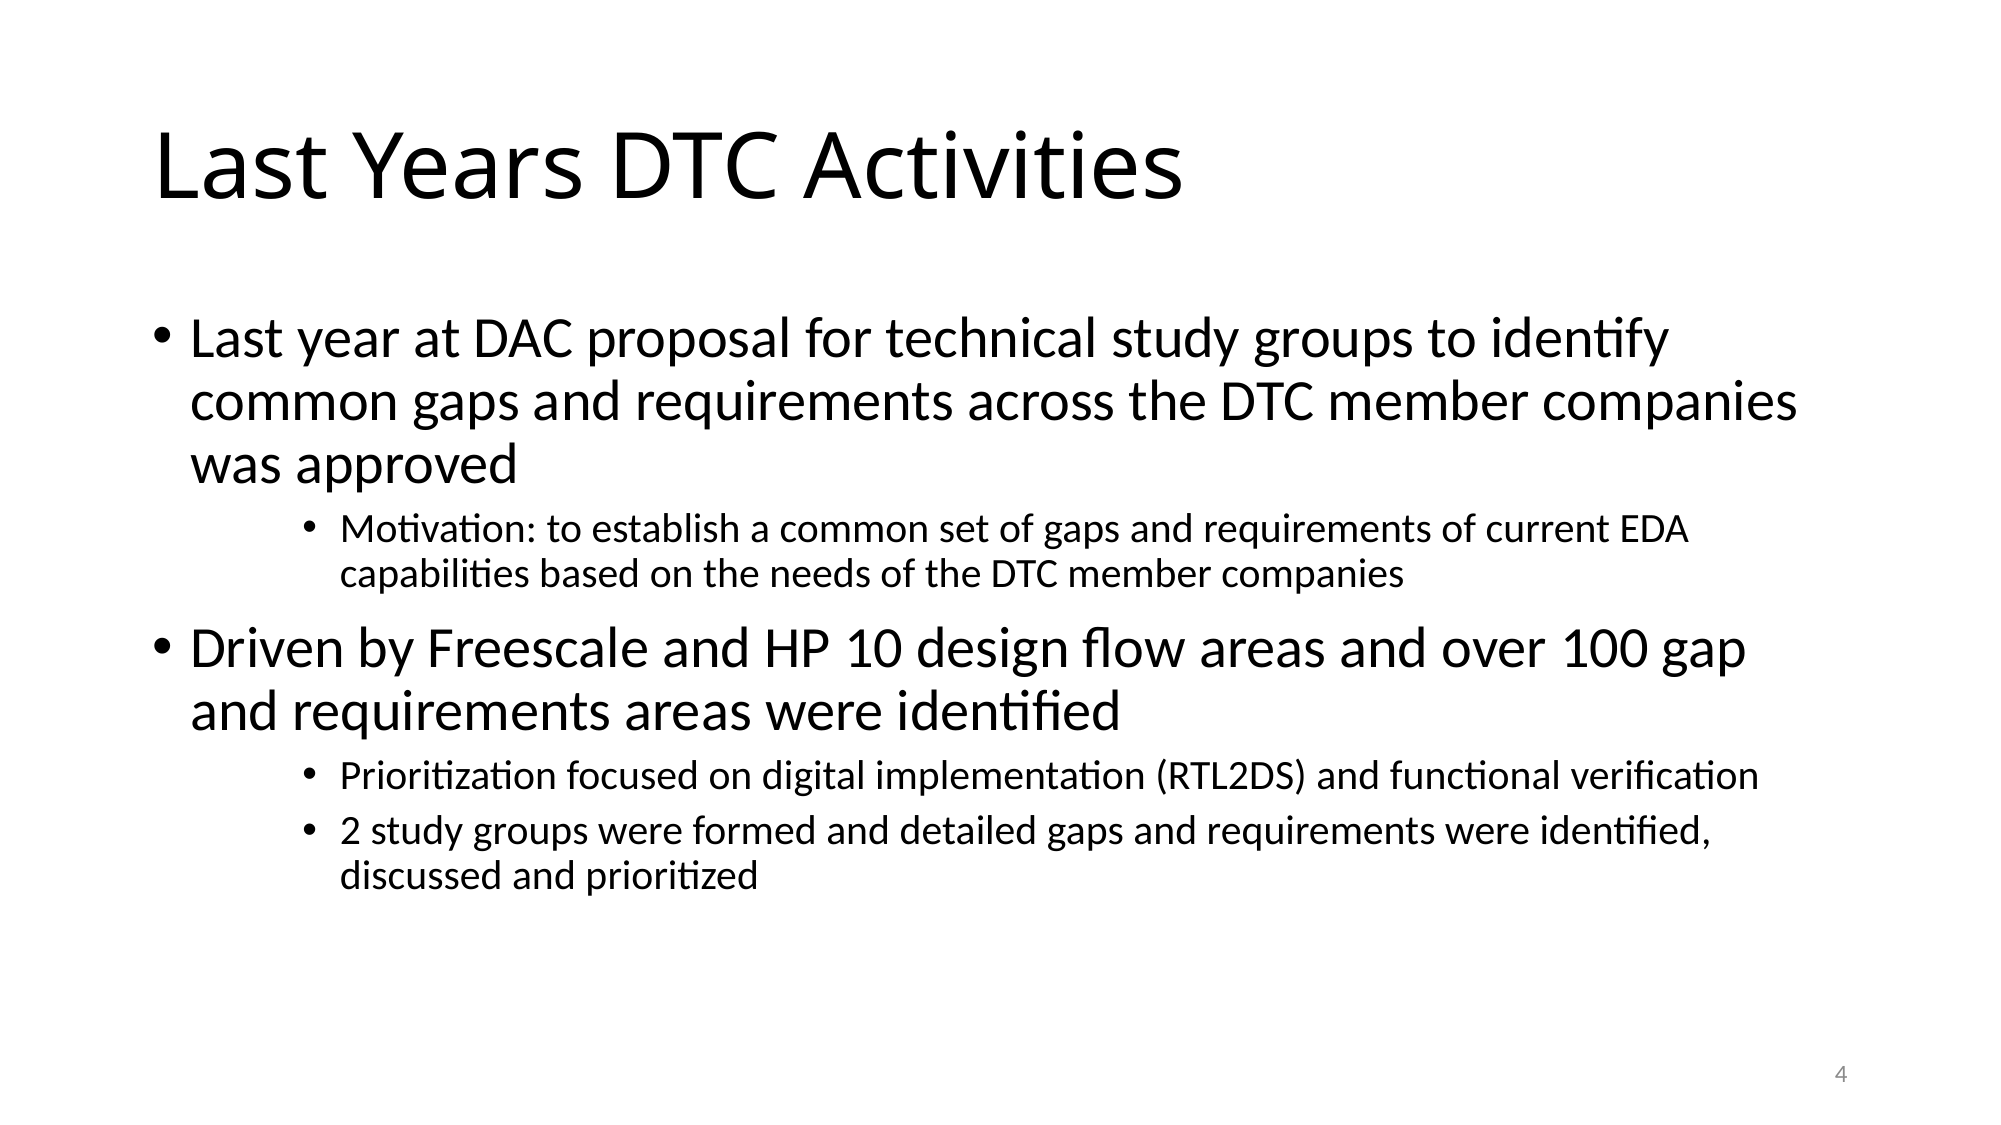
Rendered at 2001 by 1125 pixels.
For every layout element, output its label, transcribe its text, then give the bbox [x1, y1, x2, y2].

slide_number 4 [1412, 1042, 1863, 1103]
title Last Years DTC Activities [137, 59, 1863, 278]
list Last year at DAC proposal for technical study groups to identify common gaps and requirements across the DTC member companies was approved Motivation: to establish a common set of gaps and requirements of current EDA capabilities based on the needs of the DTC member companies Driven by Freescale and HP 10 design flow areas and over 100 gap and requirements areas were identified Prioritization focused on digital implementation (RTL2DS) and functional verification 2 study groups were formed and detailed gaps and requirements were identified, discussed and prioritized [137, 299, 1863, 1014]
